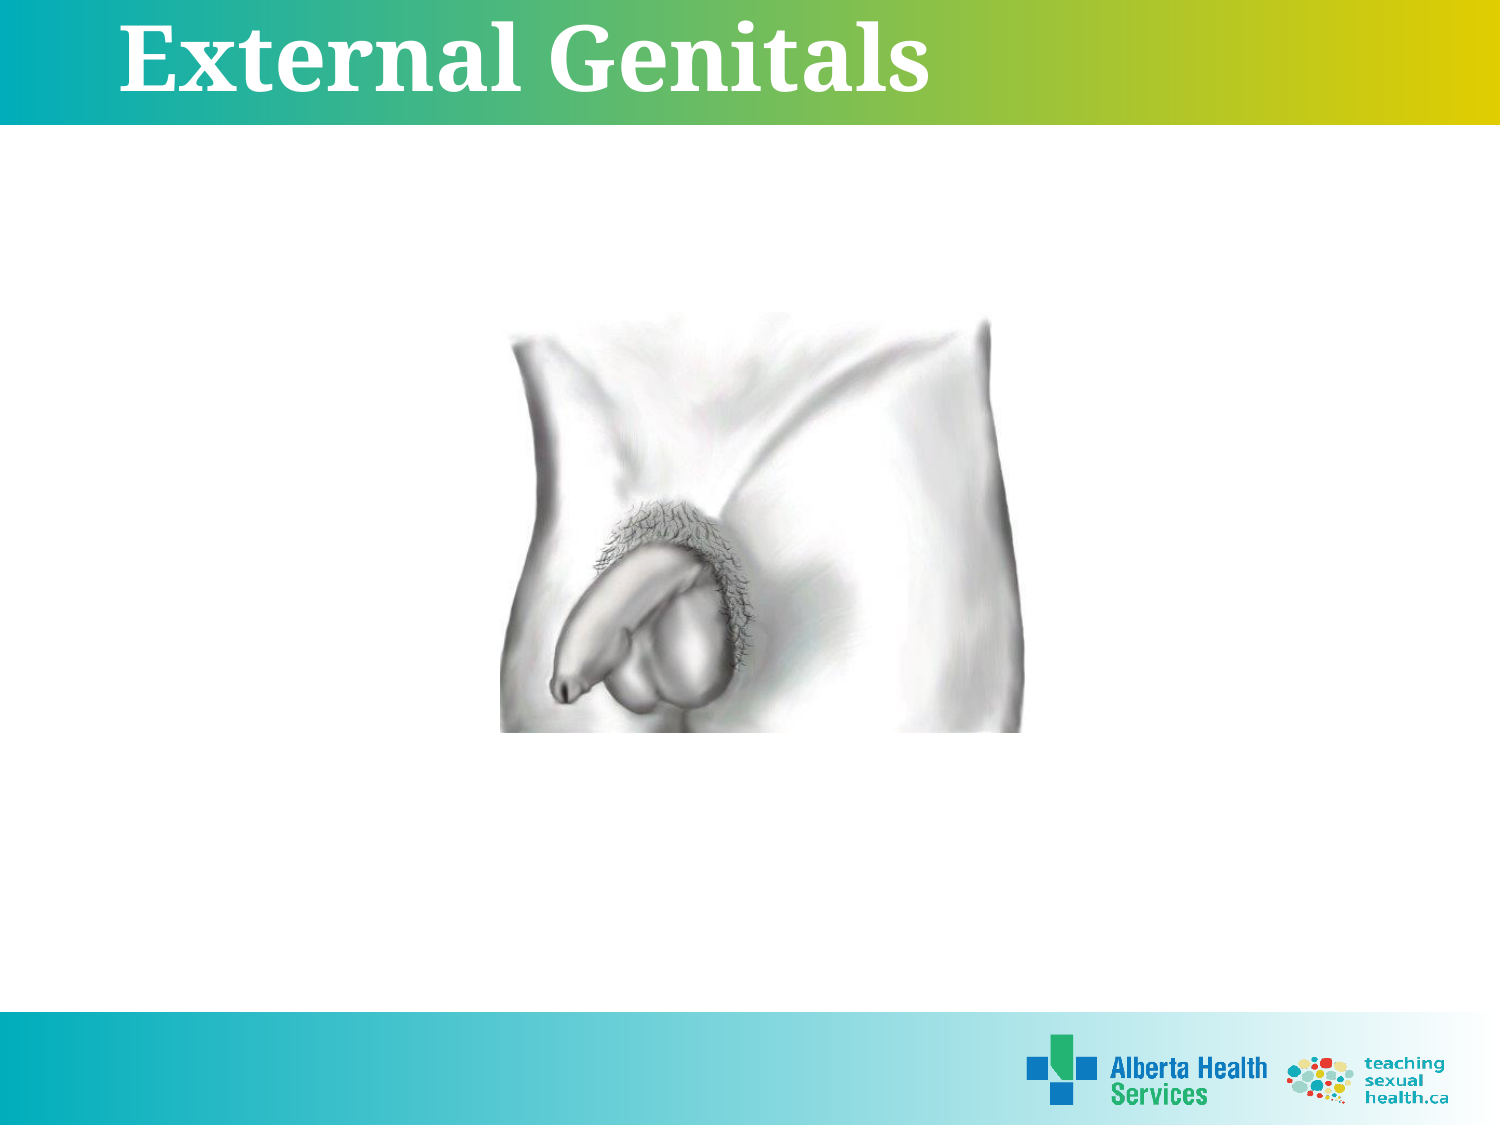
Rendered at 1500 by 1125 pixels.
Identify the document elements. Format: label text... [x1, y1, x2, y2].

picture [1024, 1032, 1451, 1106]
title External Genitals [103, 0, 1397, 124]
picture [499, 312, 1026, 733]
